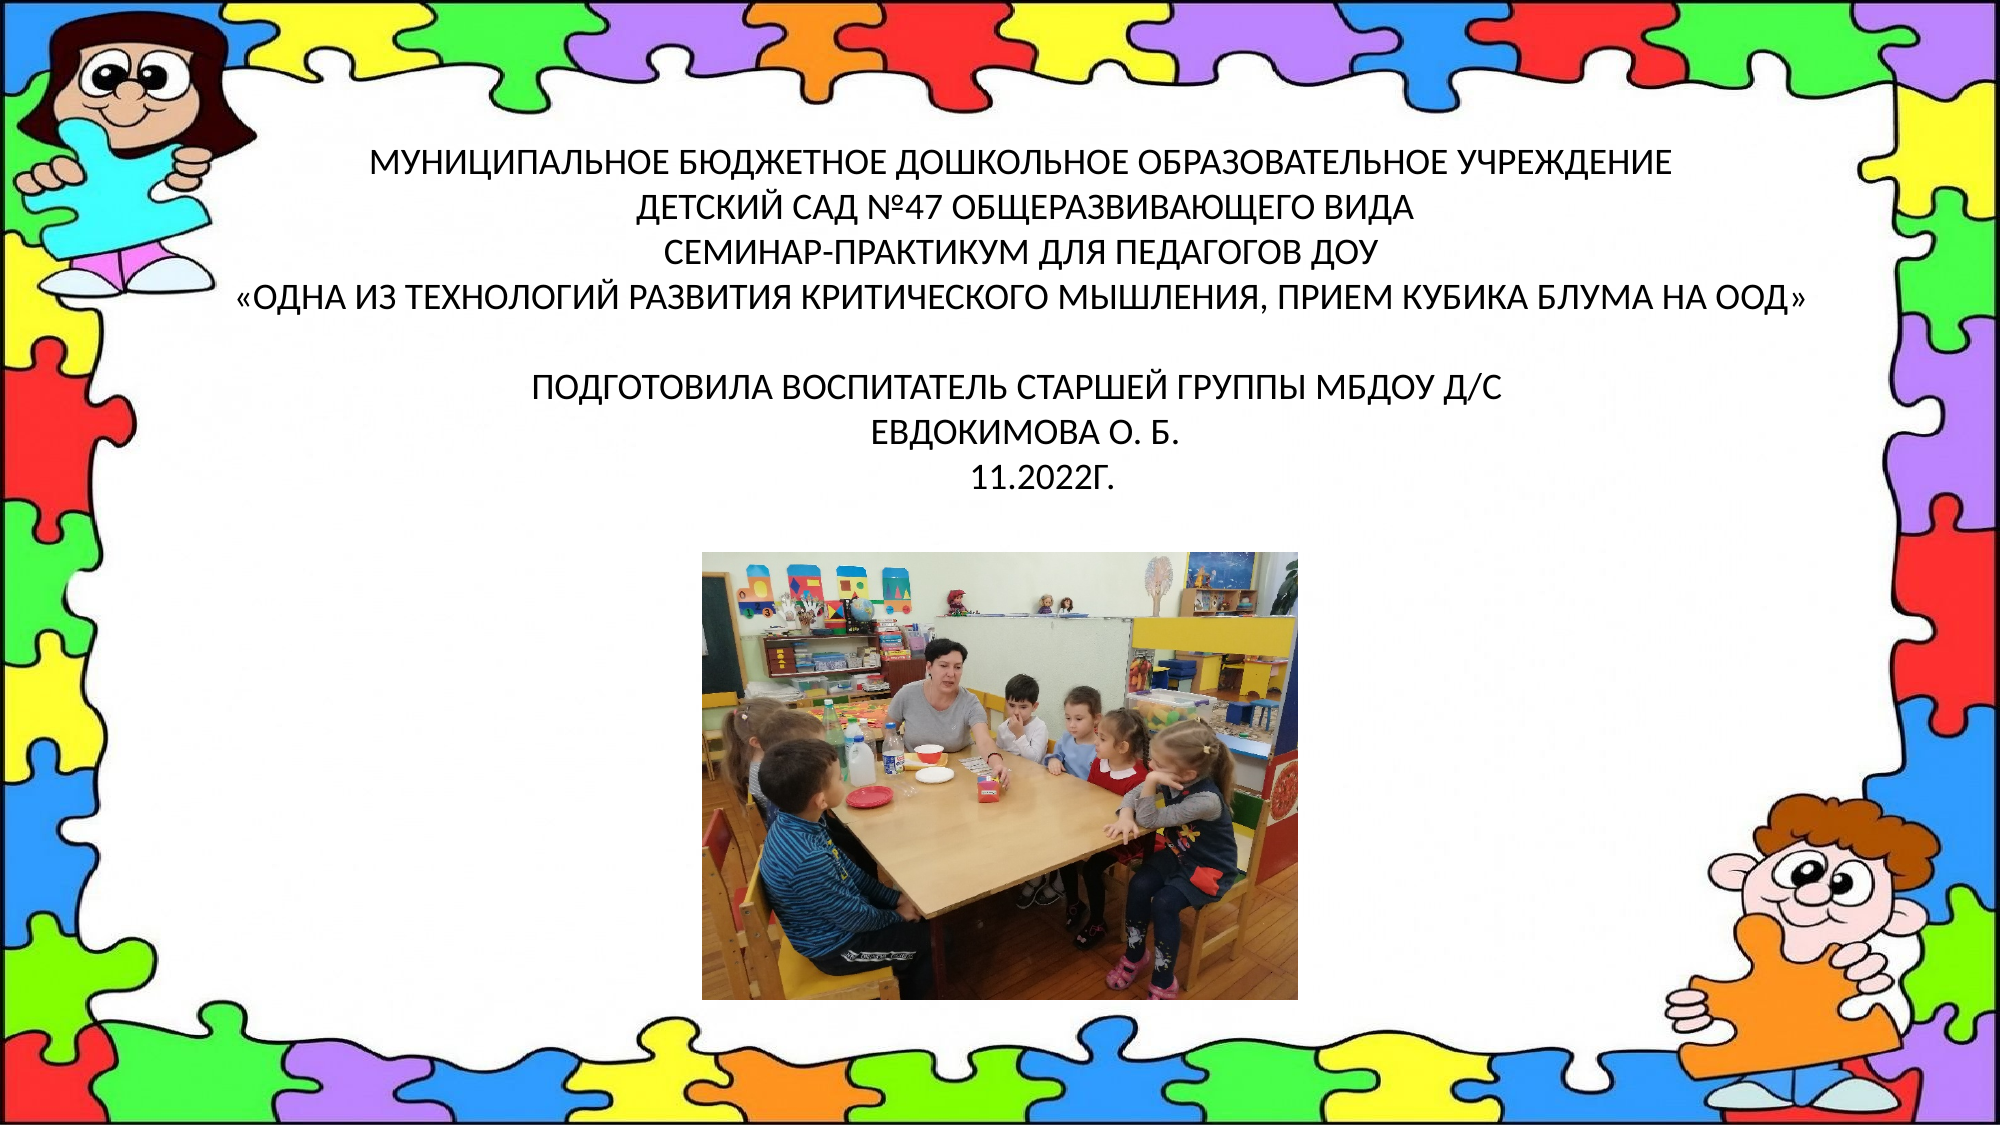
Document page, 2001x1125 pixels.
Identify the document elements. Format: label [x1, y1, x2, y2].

list [0, 0, 2000, 1125]
picture [702, 552, 1298, 1000]
